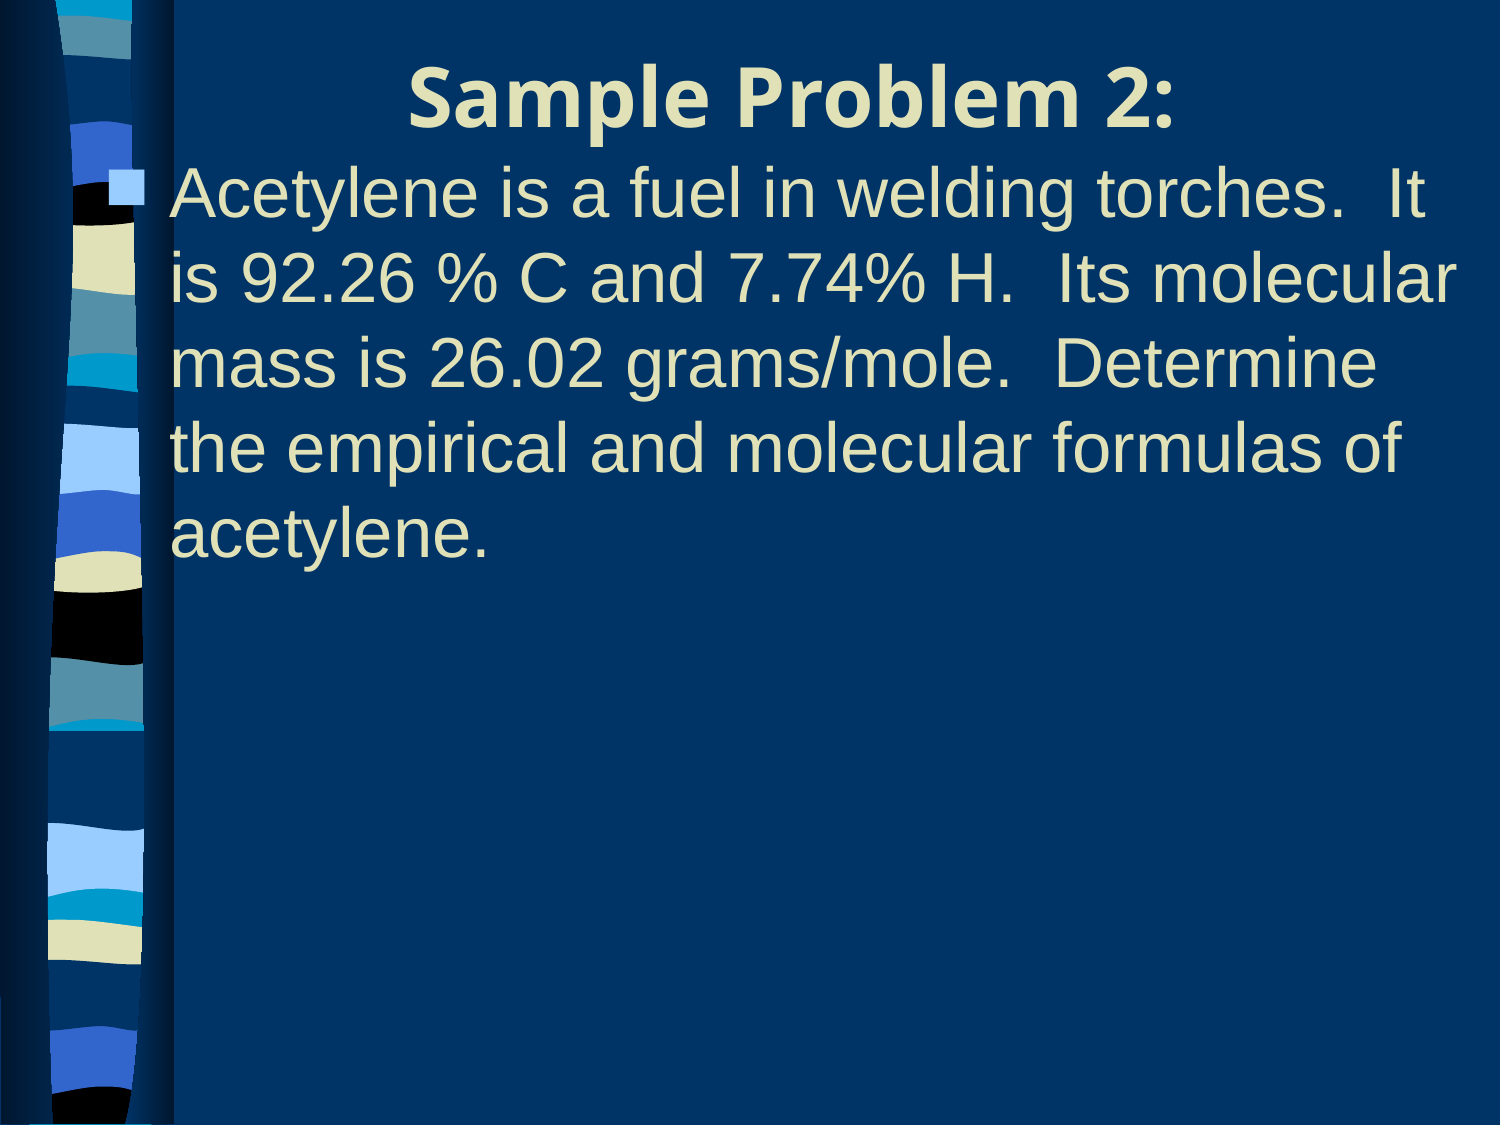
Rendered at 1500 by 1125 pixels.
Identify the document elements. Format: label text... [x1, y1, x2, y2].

list Acetylene is a fuel in welding torches. It is 92.26 % C and 7.74% H. Its molecular mass is 26.02 grams/mole. Determine the empirical and molecular formulas of acetylene. [97, 139, 1500, 947]
title Sample Problem 2: [187, 0, 1397, 139]
